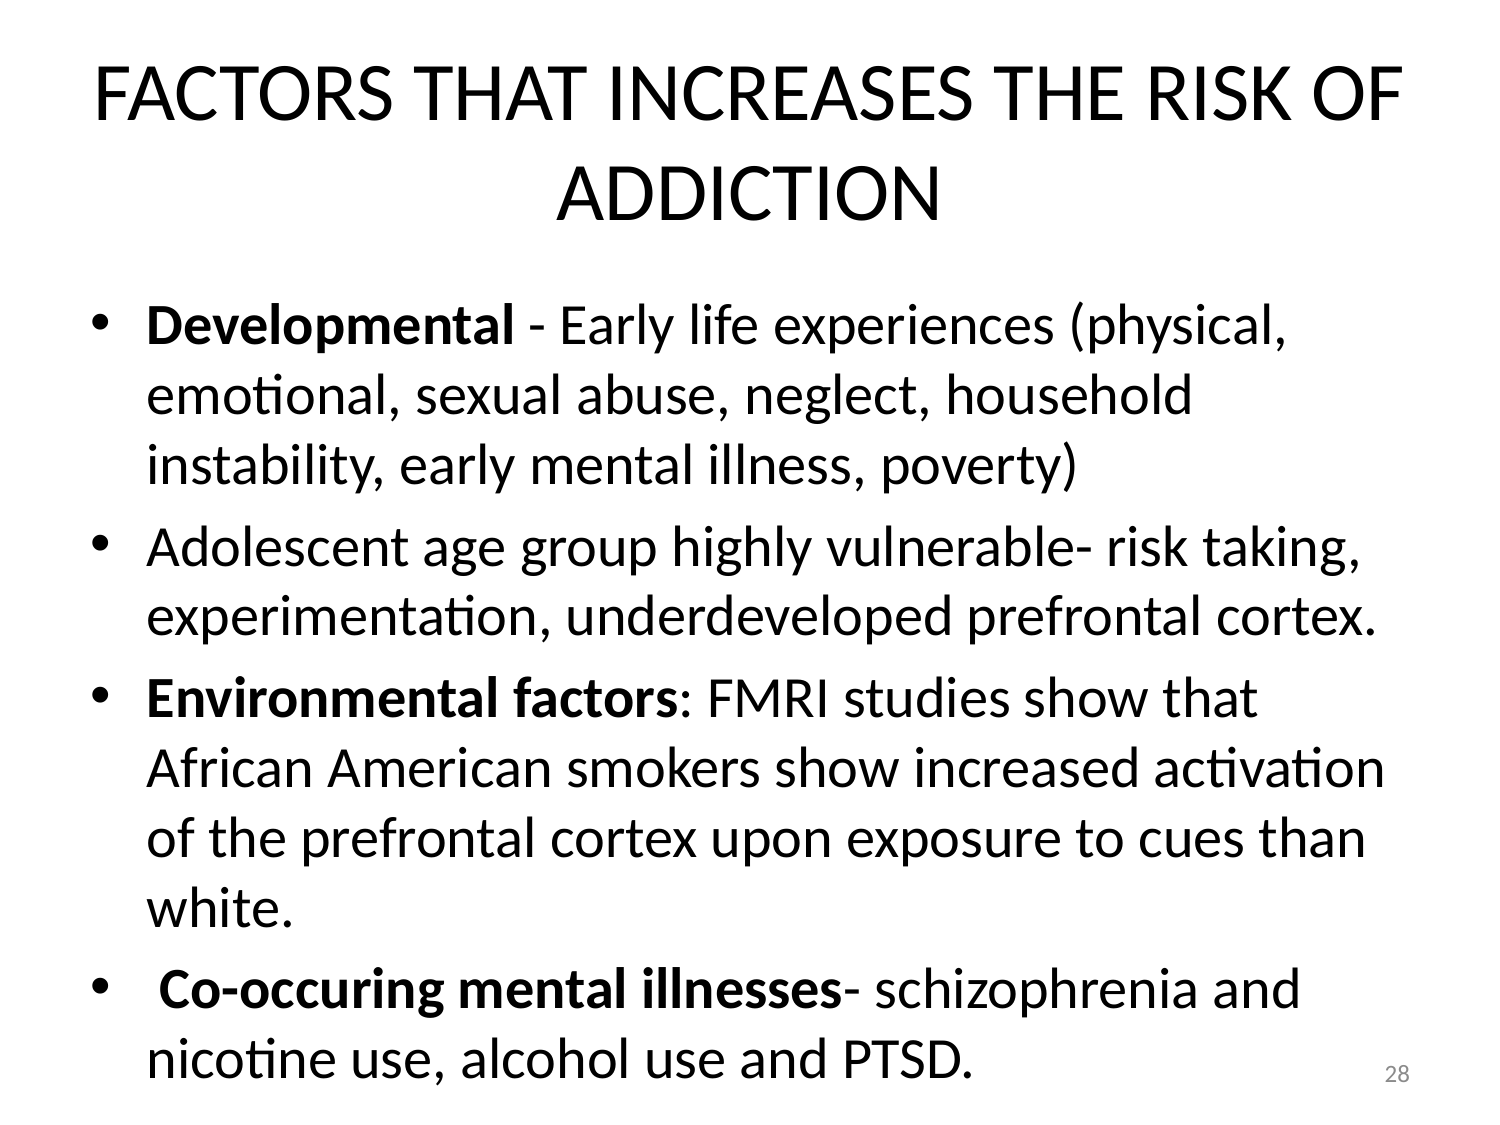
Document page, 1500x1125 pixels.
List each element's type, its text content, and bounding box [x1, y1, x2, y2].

title FACTORS THAT INCREASES THE RISK OF ADDICTION [75, 30, 1425, 244]
slide_number 28 [1074, 1042, 1425, 1103]
list Developmental - Early life experiences (physical, emotional, sexual abuse, neglect, household instability, early mental illness, poverty) Adolescent age group highly vulnerable- risk taking, experimentation, underdeveloped prefrontal cortex. Environmental factors: FMRI studies show that African American smokers show increased activation of the prefrontal cortex upon exposure to cues than white. Co-occuring mental illnesses- schizophrenia and nicotine use, alcohol use and PTSD. [75, 278, 1425, 1103]
